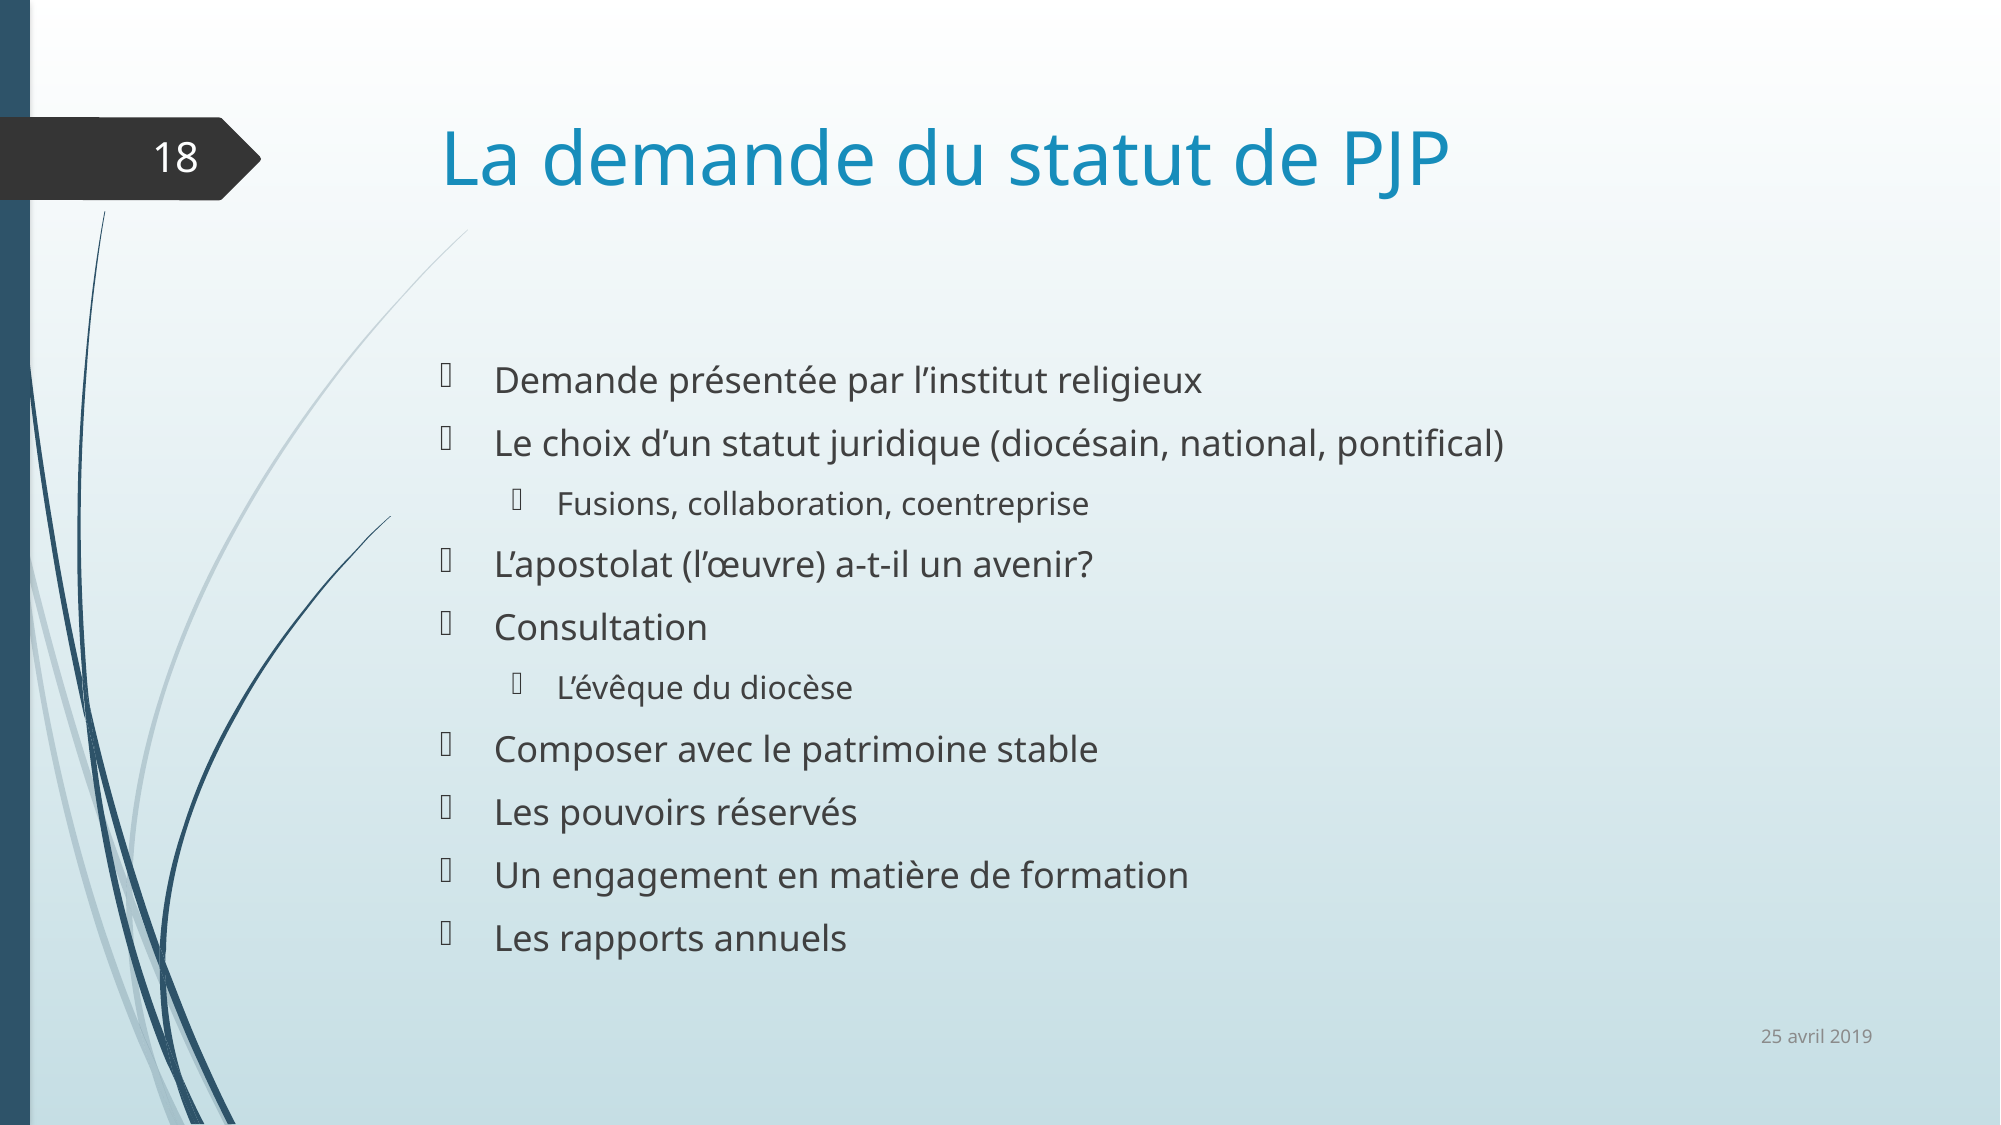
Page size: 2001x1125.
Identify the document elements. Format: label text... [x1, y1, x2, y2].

slide_number 25 avril 2019 [1699, 1005, 1888, 1067]
list Demande présentée par l’institut religieux Le choix d’un statut juridique (diocésain, national, pontifical) Fusions, collaboration, coentreprise L’apostolat (l’œuvre) a-t-il un avenir? Consultation L’évêque du diocèse Composer avec le patrimoine stable Les pouvoirs réservés Un engagement en matière de formation Les rapports annuels [424, 350, 1888, 970]
title La demande du statut de PJP [425, 102, 1888, 231]
slide_number 18 [87, 129, 216, 190]
